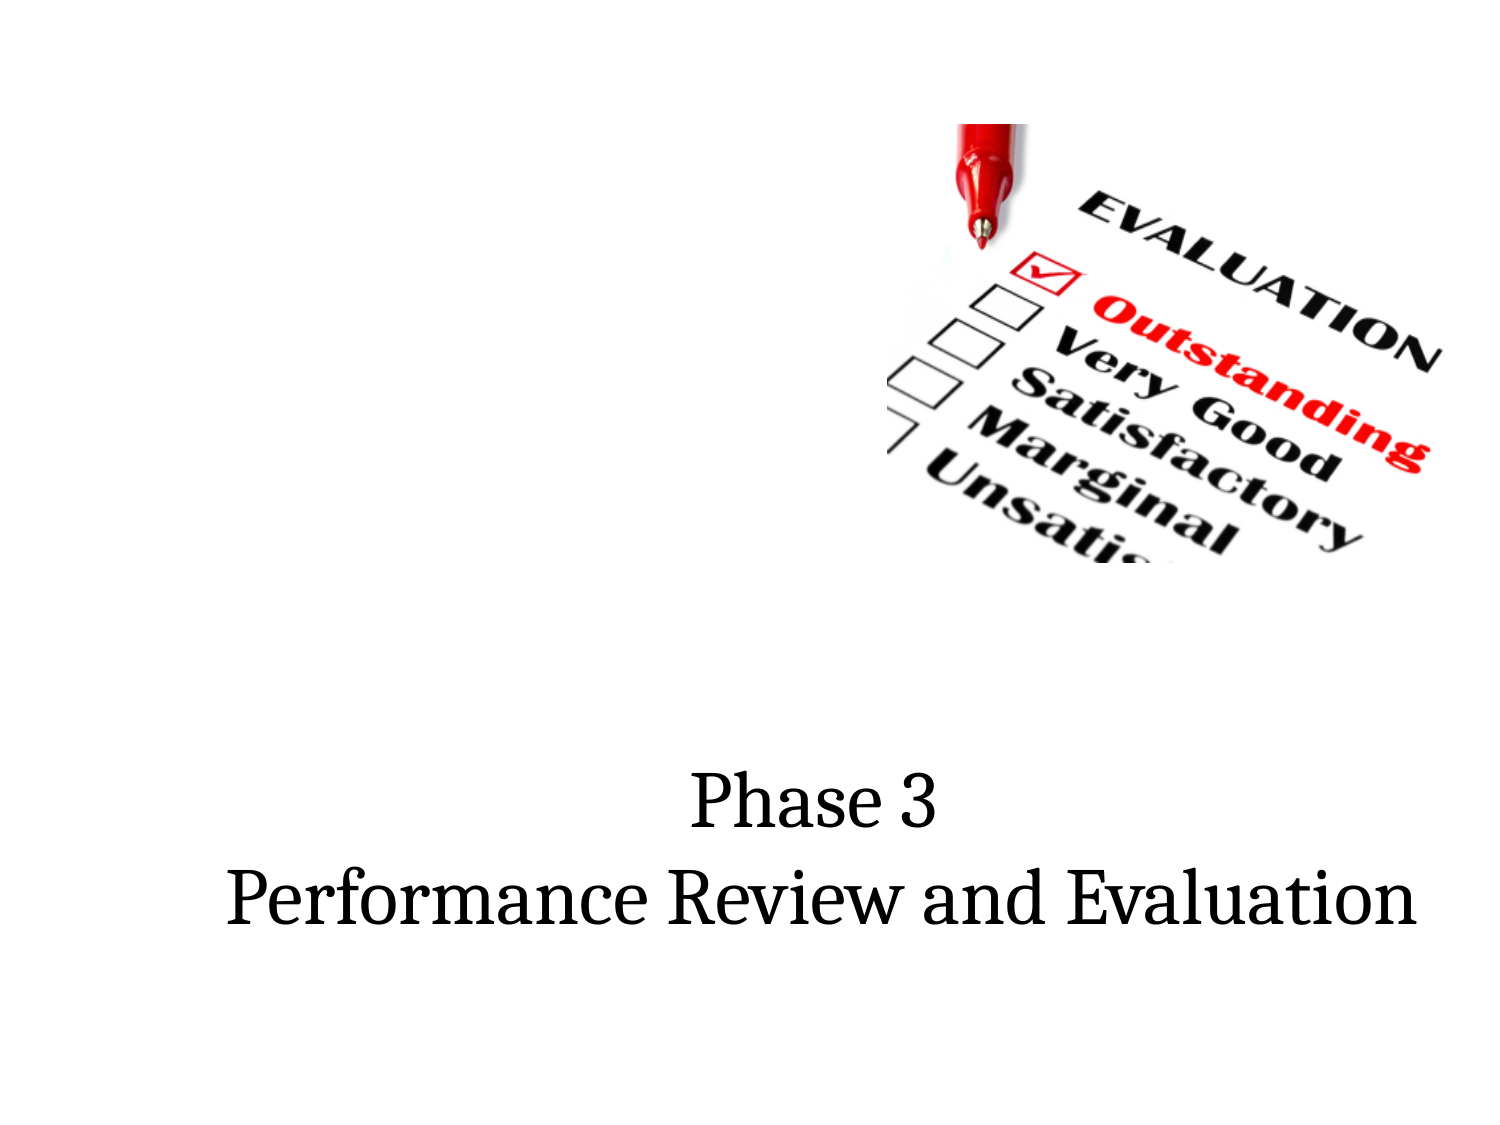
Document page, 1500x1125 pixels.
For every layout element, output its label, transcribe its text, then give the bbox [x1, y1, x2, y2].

title Phase 3 Performance Review and Evaluation [207, 699, 1438, 988]
picture [887, 124, 1453, 563]
